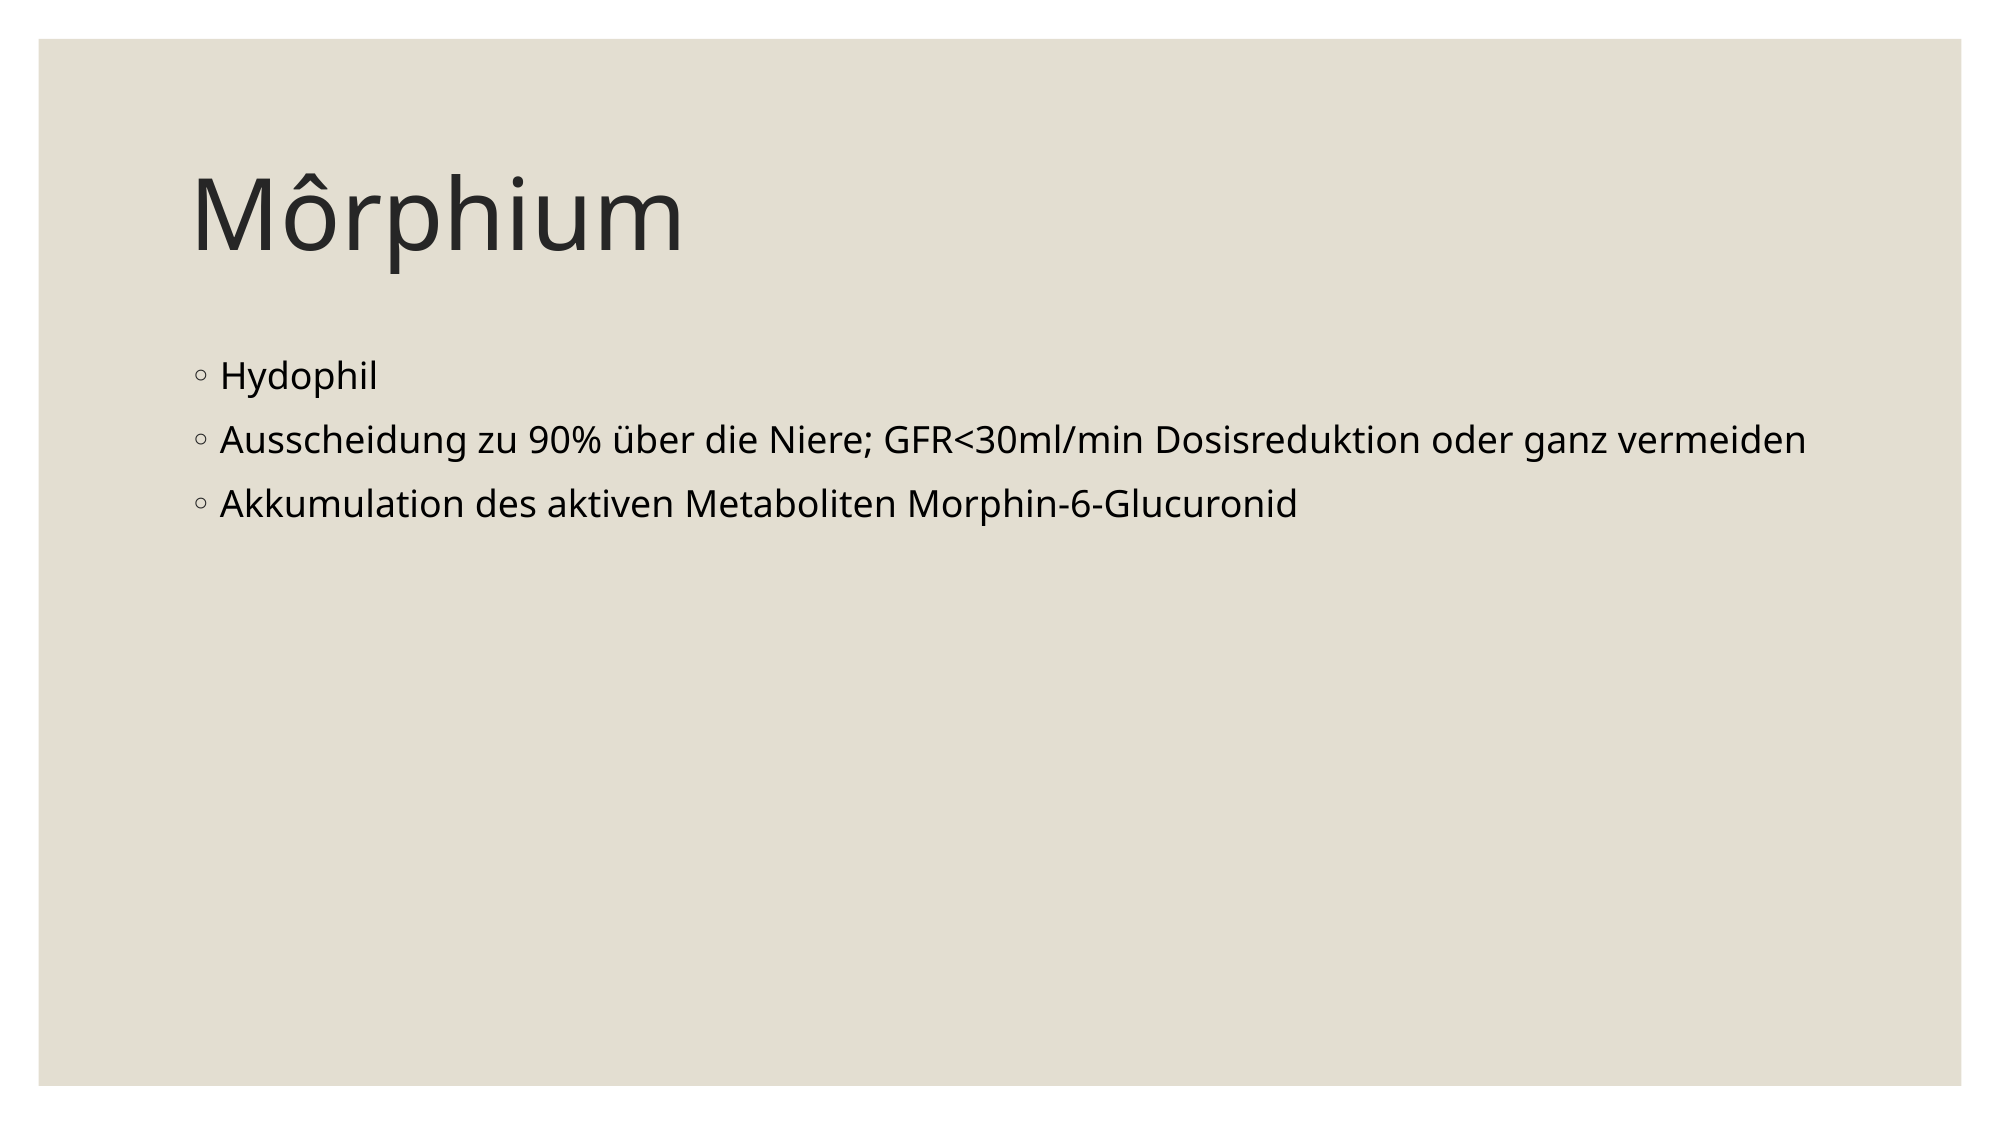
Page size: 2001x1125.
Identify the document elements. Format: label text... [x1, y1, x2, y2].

title Môrphium [174, 105, 1825, 331]
list Hydophil Ausscheidung zu 90% über die Niere; GFR<30ml/min Dosisreduktion oder ganz vermeiden Akkumulation des aktiven Metaboliten Morphin-6-Glucuronid [174, 345, 1825, 990]
